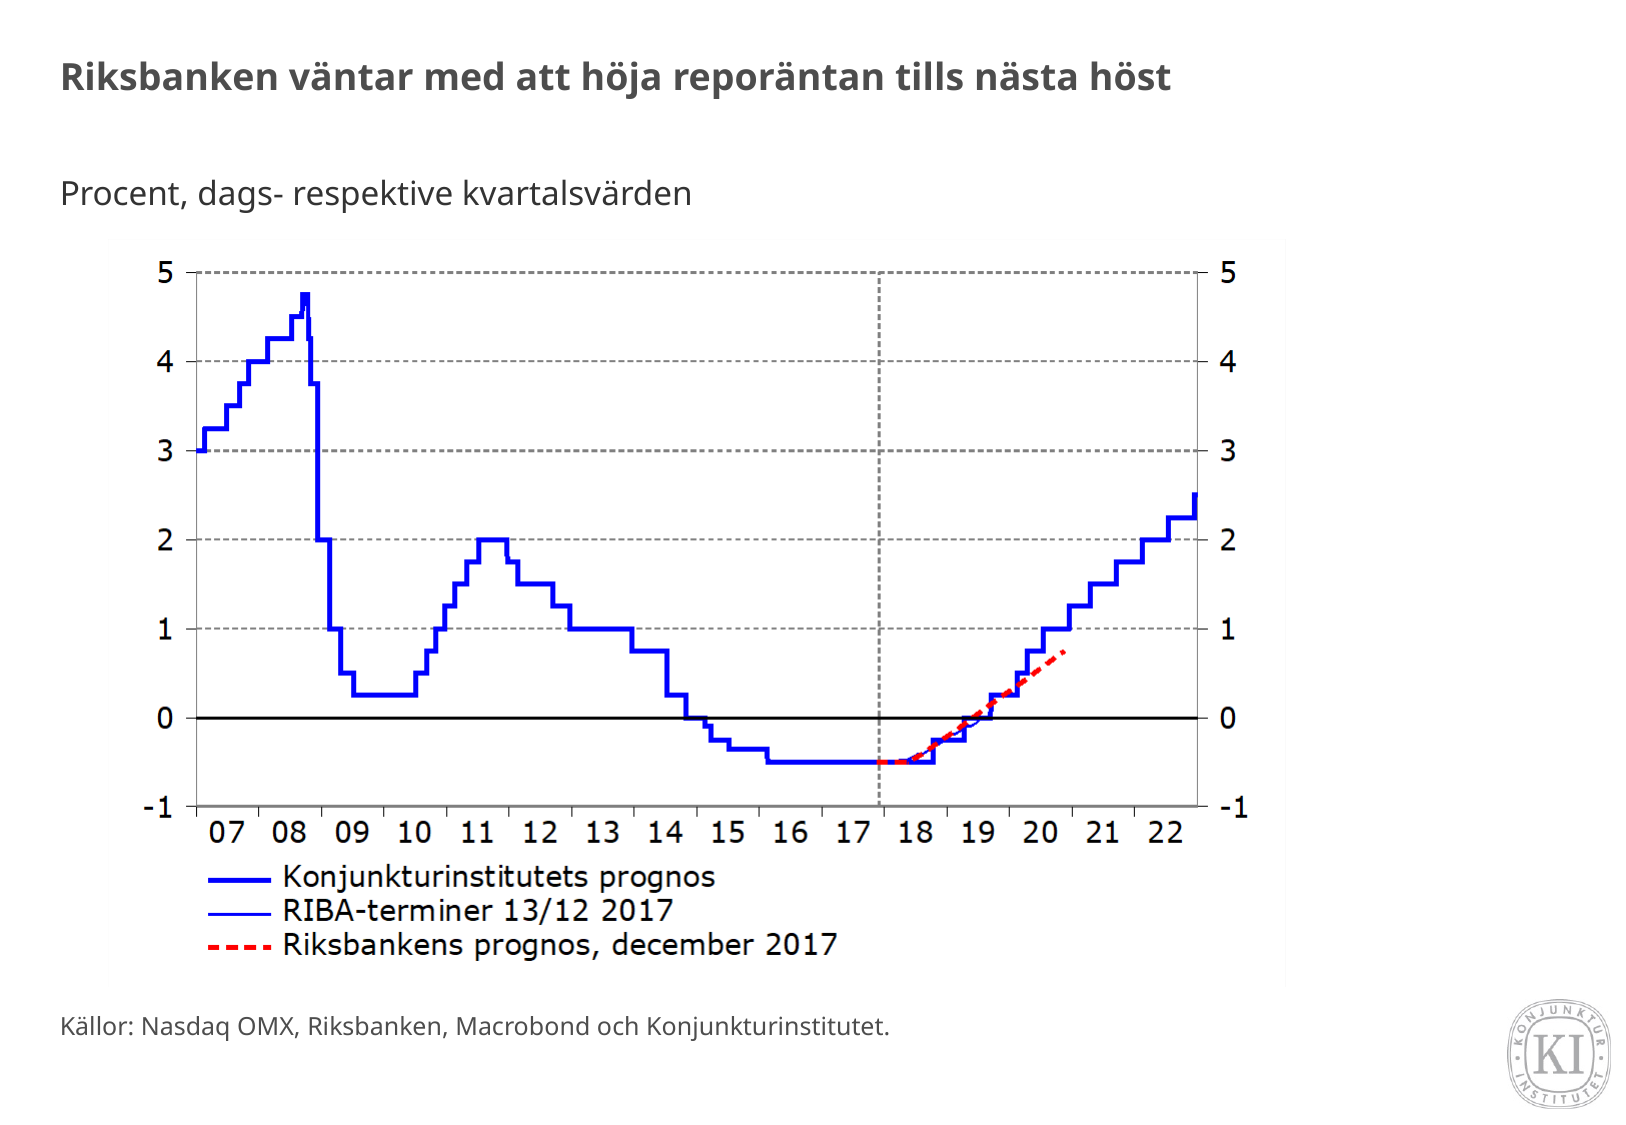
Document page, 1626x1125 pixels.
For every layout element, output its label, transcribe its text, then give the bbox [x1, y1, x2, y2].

title Riksbanken väntar med att höja reporäntan tills nästa höst [44, 45, 1545, 114]
picture [1507, 999, 1611, 1109]
subtitle Källor: Nasdaq OMX, Riksbanken, Macrobond och Konjunkturinstitutet. [44, 1003, 1474, 1106]
list Procent, dags- respektive kvartalsvärden [44, 125, 1545, 220]
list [103, 236, 1305, 987]
